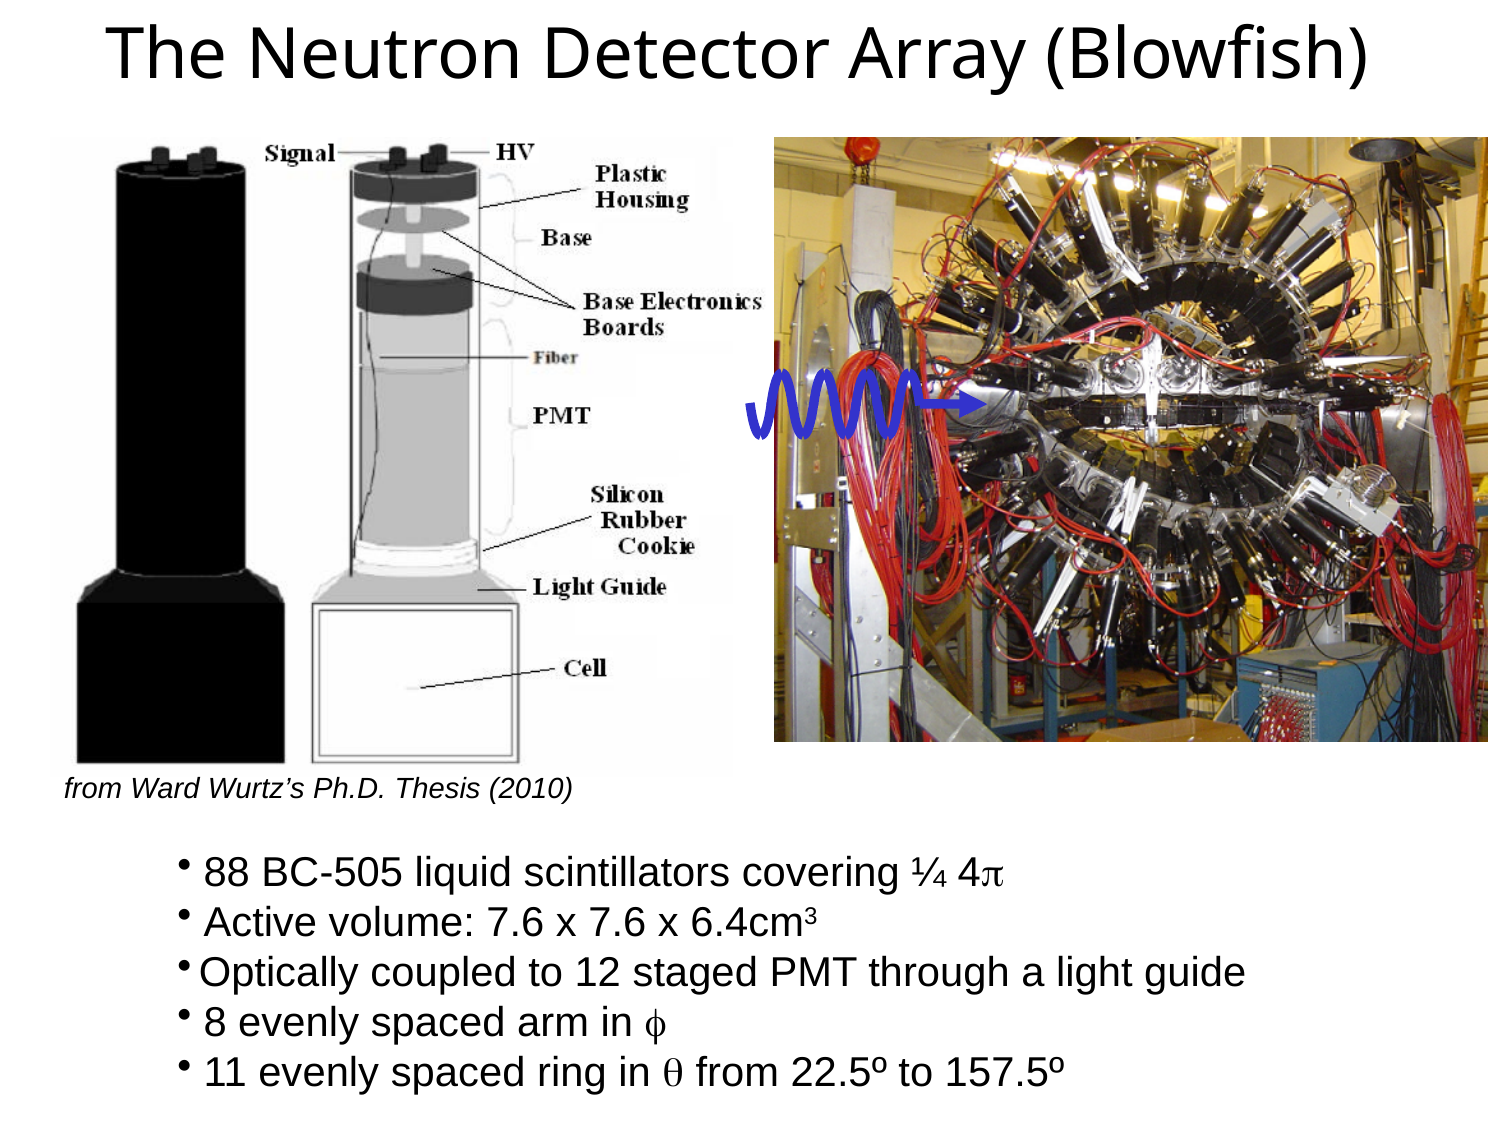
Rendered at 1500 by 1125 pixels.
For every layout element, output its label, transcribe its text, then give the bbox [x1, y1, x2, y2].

text_box from Ward Wurtz’s Ph.D. Thesis (2010) [48, 786, 589, 813]
picture [49, 137, 1488, 778]
text_box 88 BC-505 liquid scintillators covering ¼ 4p Active volume: 7.6 x 7.6 x 6.4cm3 Optically coupled to 12 staged PMT through a light guide 8 evenly spaced arm in f 11 evenly spaced ring in q from 22.5º to 157.5º [162, 837, 1500, 1103]
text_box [749, 341, 988, 467]
title The Neutron Detector Array (Blowfish) [62, 0, 1413, 118]
